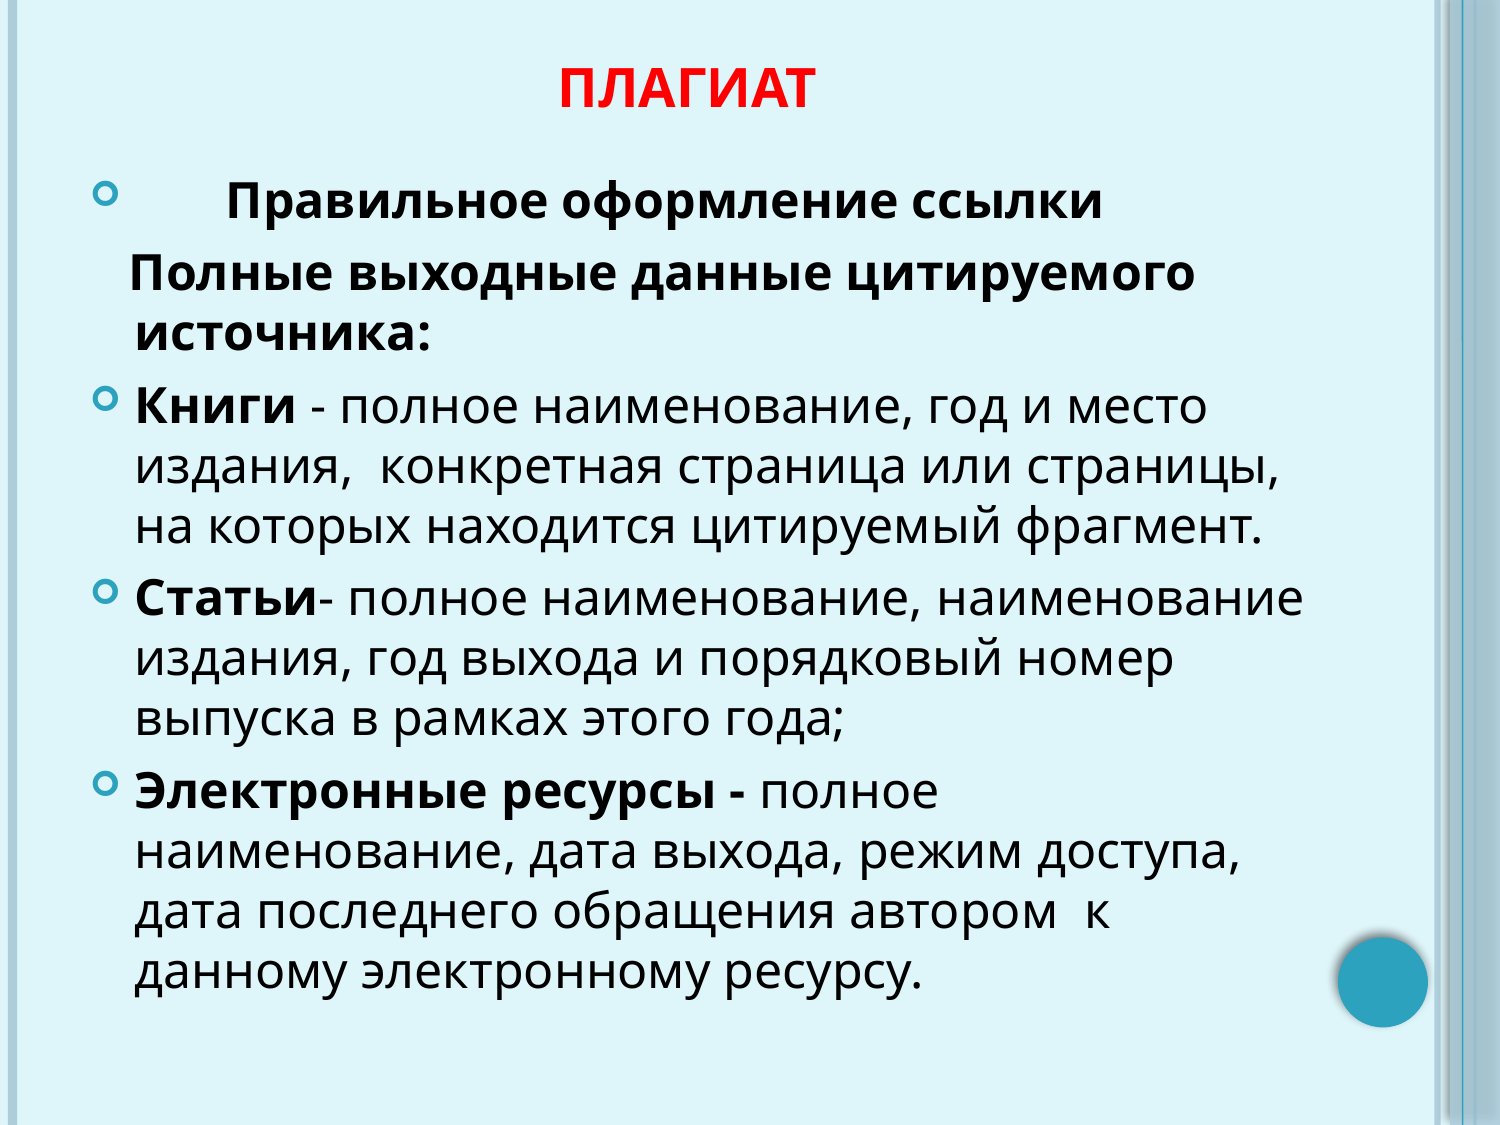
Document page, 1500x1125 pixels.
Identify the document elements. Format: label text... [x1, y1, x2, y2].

title Плагиат [75, 45, 1300, 126]
list Правильное оформление ссылки Полные выходные данные цитируемого источника: Книги - полное наименование, год и место издания, конкретная страница или страницы, на которых находится цитируемый фрагмент. Статьи- полное наименование, наименование издания, год выхода и порядковый номер выпуска в рамках этого года; Электронные ресурсы - полное наименование, дата выхода, режим доступа, дата последнего обращения автором к данному электронному ресурсу. [75, 160, 1341, 1062]
